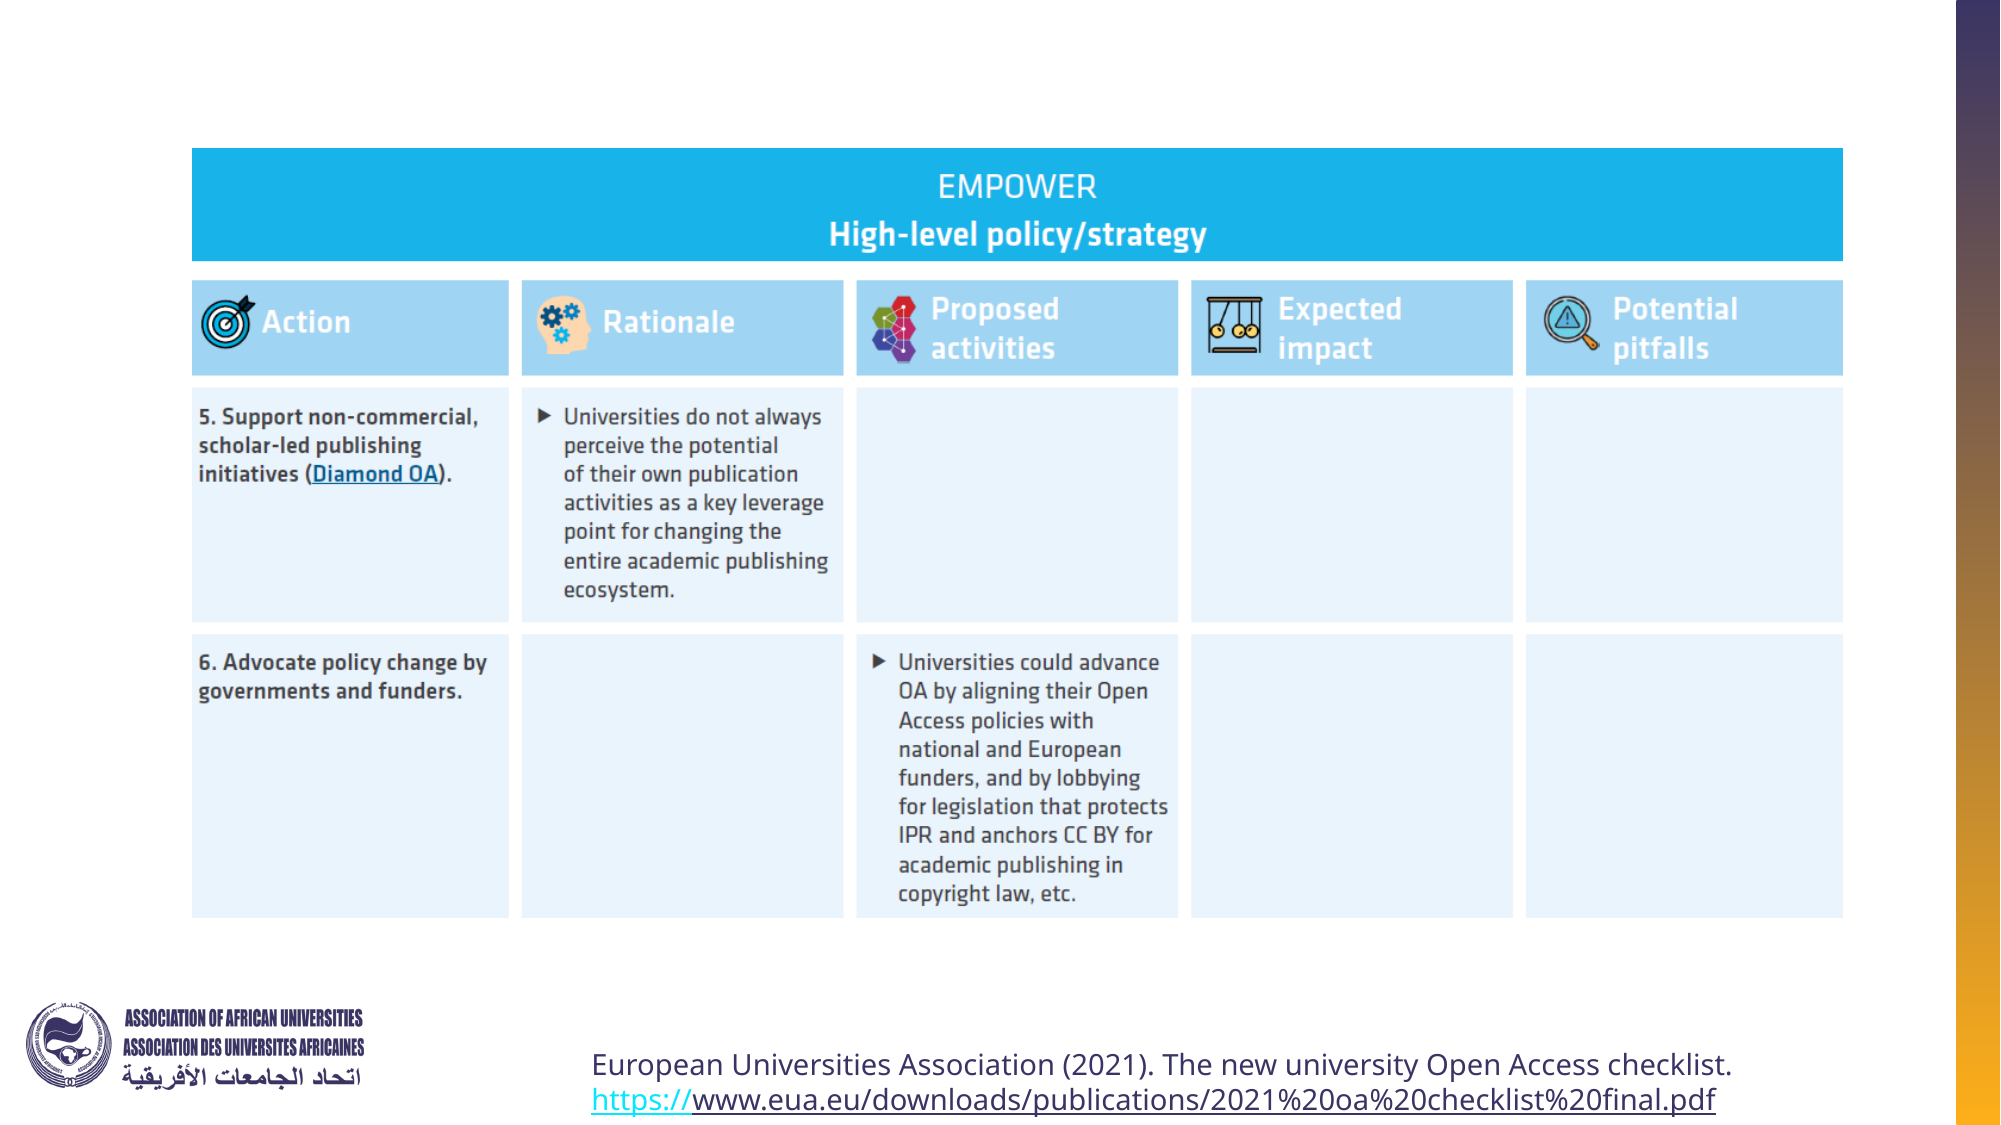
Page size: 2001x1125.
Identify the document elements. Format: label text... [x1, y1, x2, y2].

picture [192, 148, 1843, 918]
picture [26, 1002, 364, 1090]
text_box European Universities Association (2021). The new university Open Access checklist. https://www.eua.eu/downloads/publications/2021%20oa%20checklist%20final.pdf [576, 1039, 1768, 1125]
